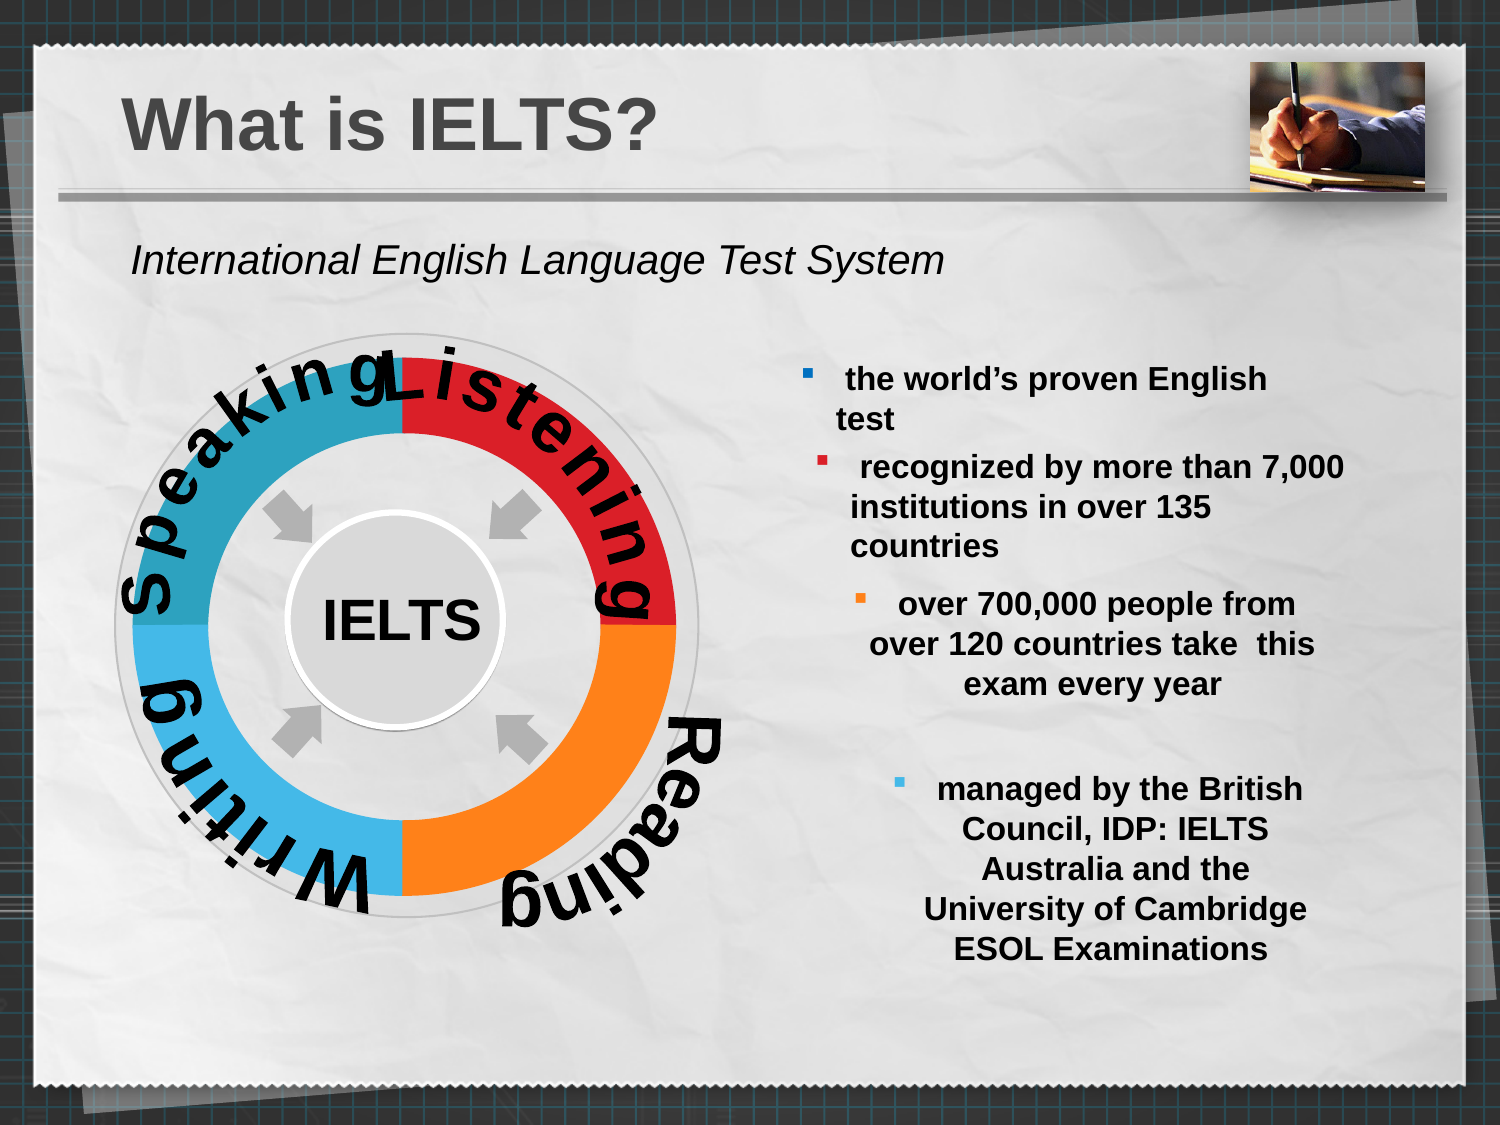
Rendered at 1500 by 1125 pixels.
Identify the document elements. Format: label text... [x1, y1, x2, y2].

picture [0, 0, 1500, 1125]
text_box [287, 512, 496, 728]
text_box [271, 705, 322, 759]
text_box [404, 626, 675, 894]
text_box managed by the British Council, IDP: IELTS Australia and the University of Cambridge ESOL Examinations [848, 759, 1349, 974]
title What is IELTS? [105, 51, 951, 190]
text_box [115, 333, 699, 918]
text_box [262, 489, 313, 543]
text_box International English Language Test System [115, 224, 961, 290]
text_box [489, 488, 542, 540]
text_box [134, 626, 404, 894]
text_box recognized by more than 7,000 institutions in over 135 countries [800, 437, 1363, 572]
text_box [404, 359, 675, 627]
text_box the world’s proven English test [785, 349, 1348, 445]
text_box over 700,000 people from over 120 countries take this exam every year [800, 574, 1350, 710]
text_box [495, 714, 549, 766]
text_box IELTS [299, 575, 505, 660]
text_box [134, 359, 404, 627]
